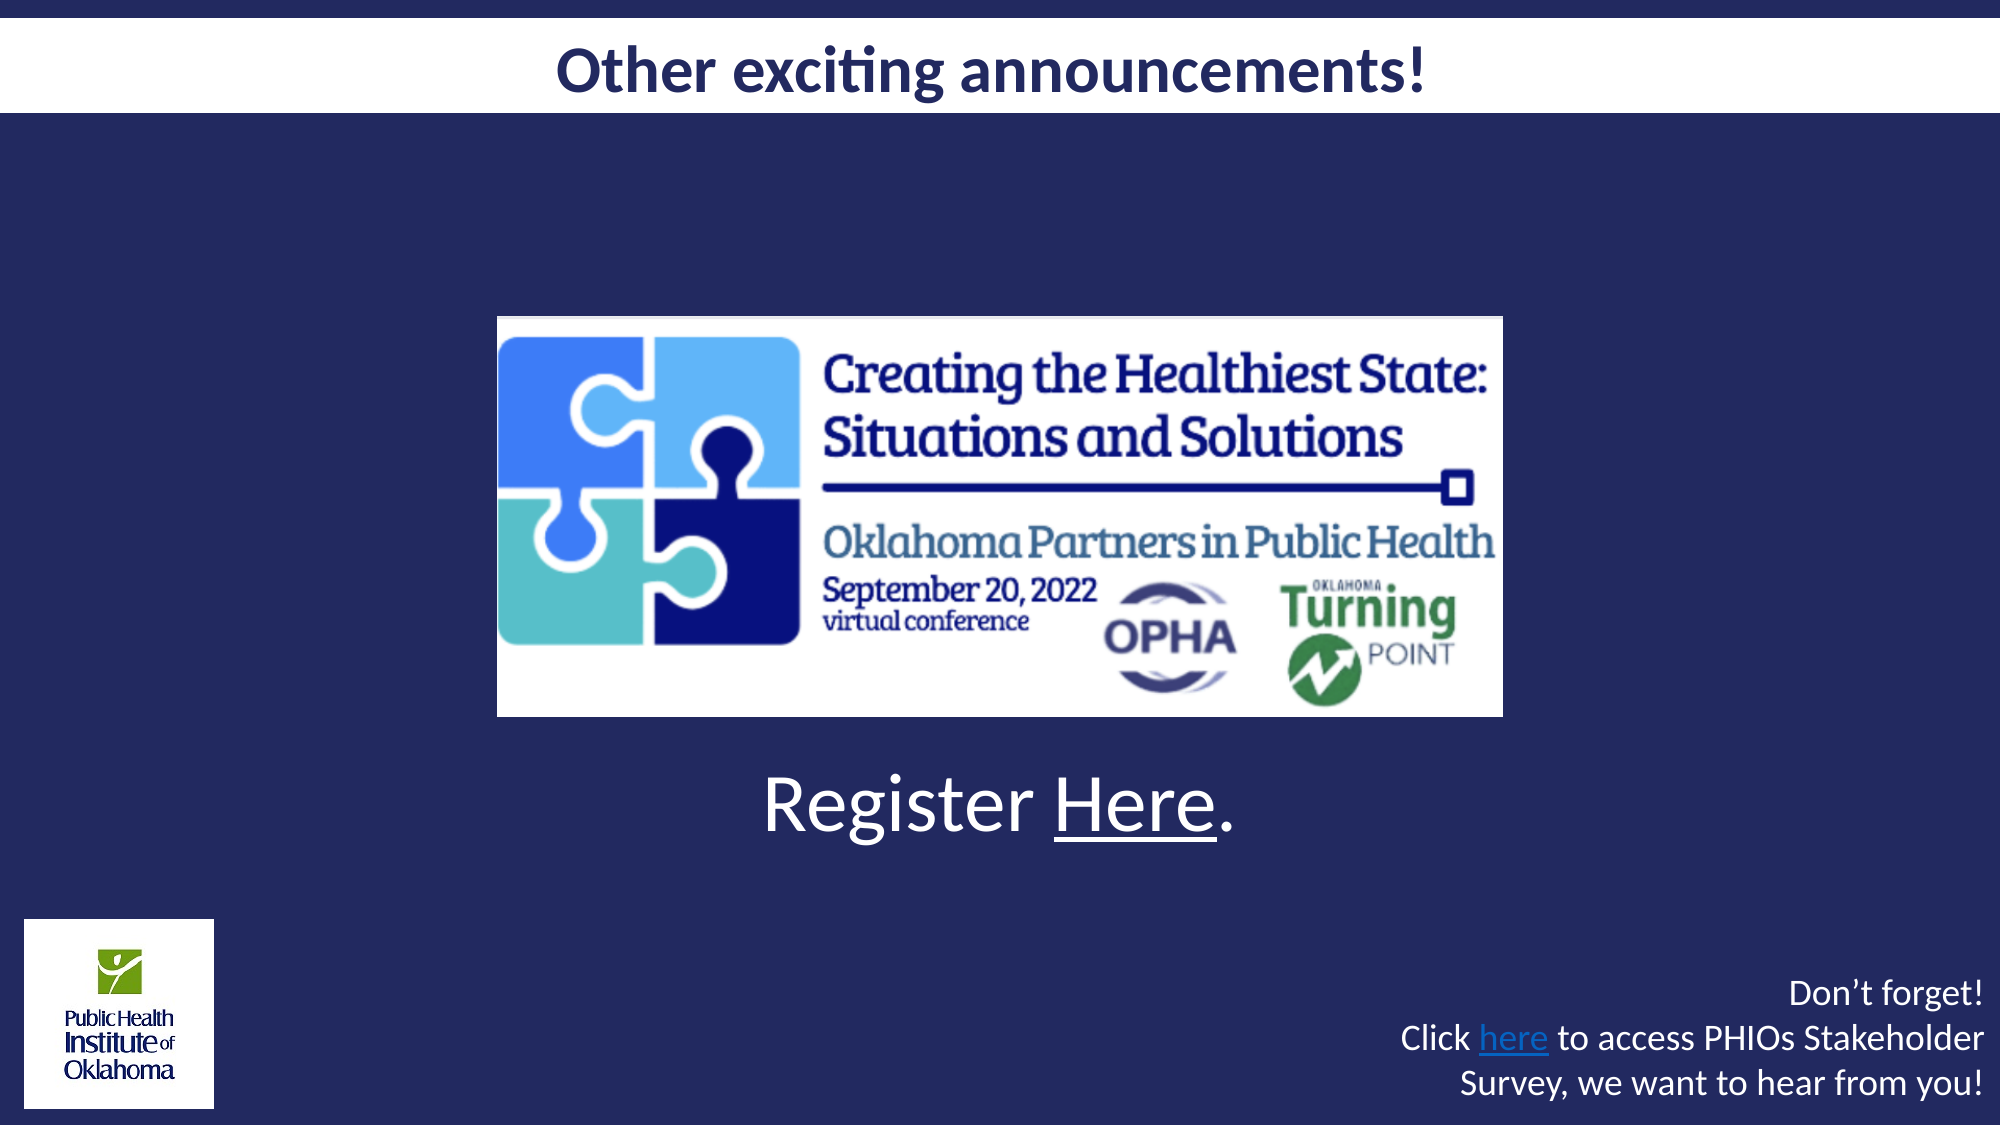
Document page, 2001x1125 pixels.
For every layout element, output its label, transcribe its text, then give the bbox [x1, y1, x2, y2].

text_box Don’t forget! Click here to access PHIOs Stakeholder Survey, we want to hear from you! [1313, 961, 2000, 1111]
picture [24, 919, 214, 1109]
text_box Other exciting announcements! [0, 18, 2000, 113]
text_box Register Here. [529, 740, 1471, 856]
picture [497, 316, 1503, 717]
